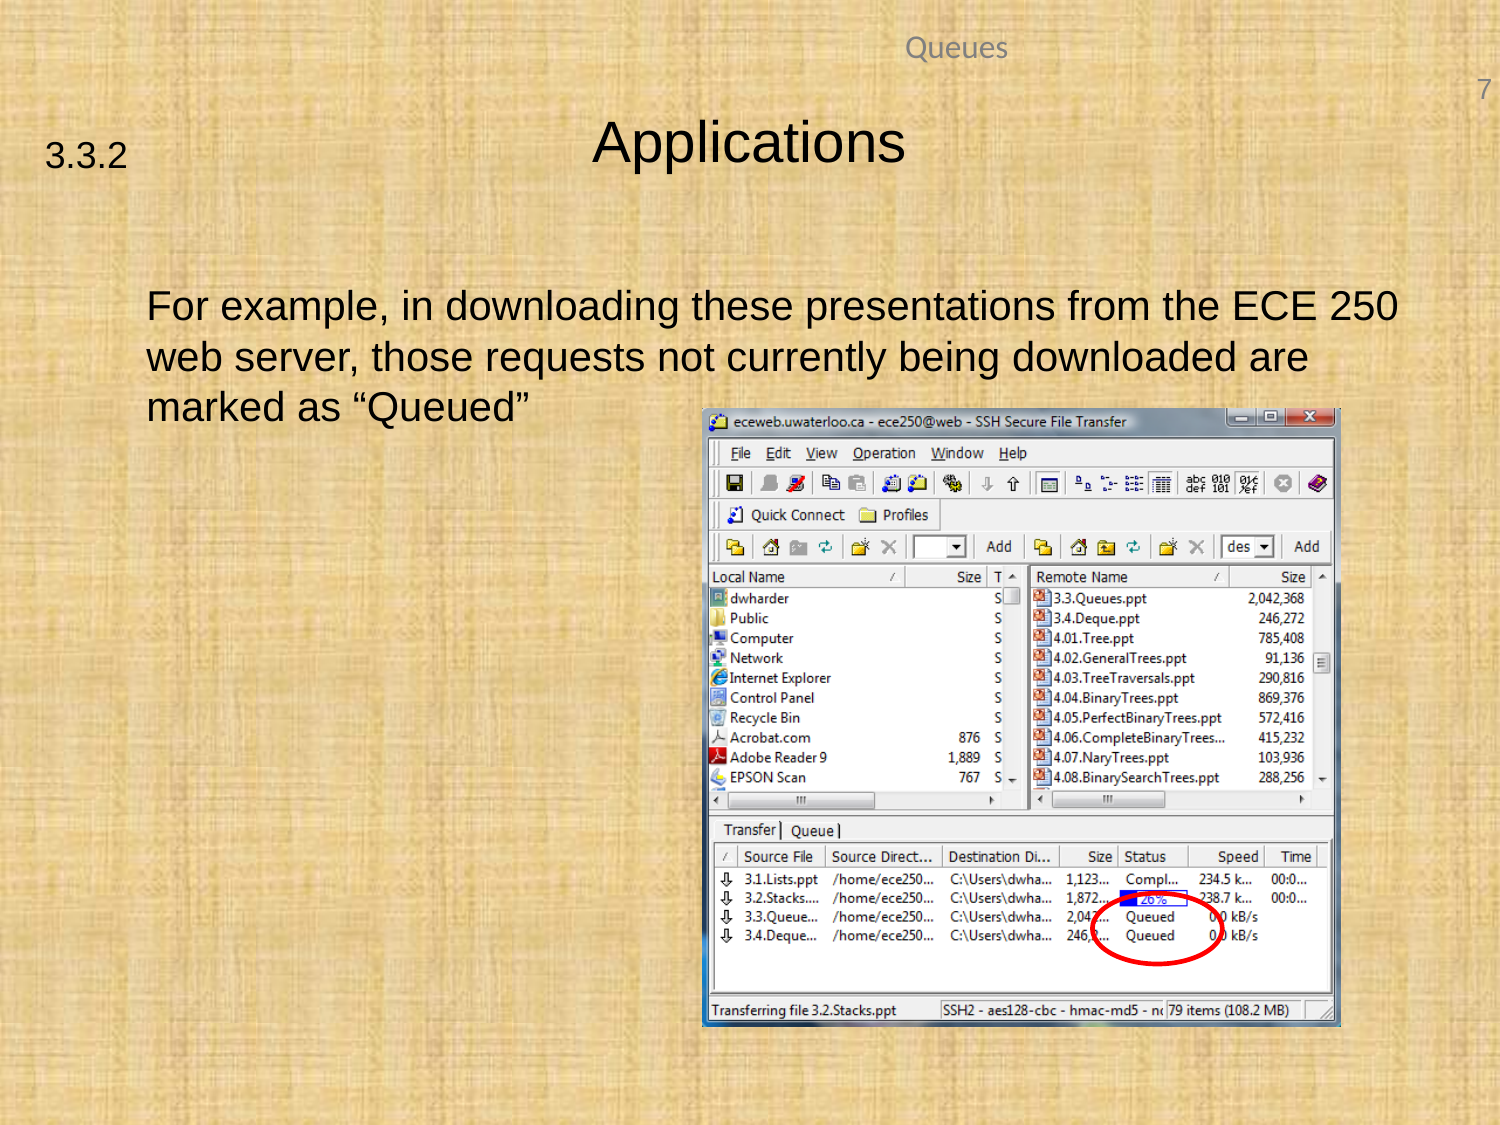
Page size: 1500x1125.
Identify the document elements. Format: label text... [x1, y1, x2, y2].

title Applications [74, 44, 1426, 233]
text_box 3.3.2 [30, 124, 144, 184]
picture [0, 0, 1500, 1125]
list For example, in downloading these presentations from the ECE 250 web server, those requests not currently being downloaded are marked as “Queued” [74, 262, 1426, 1006]
